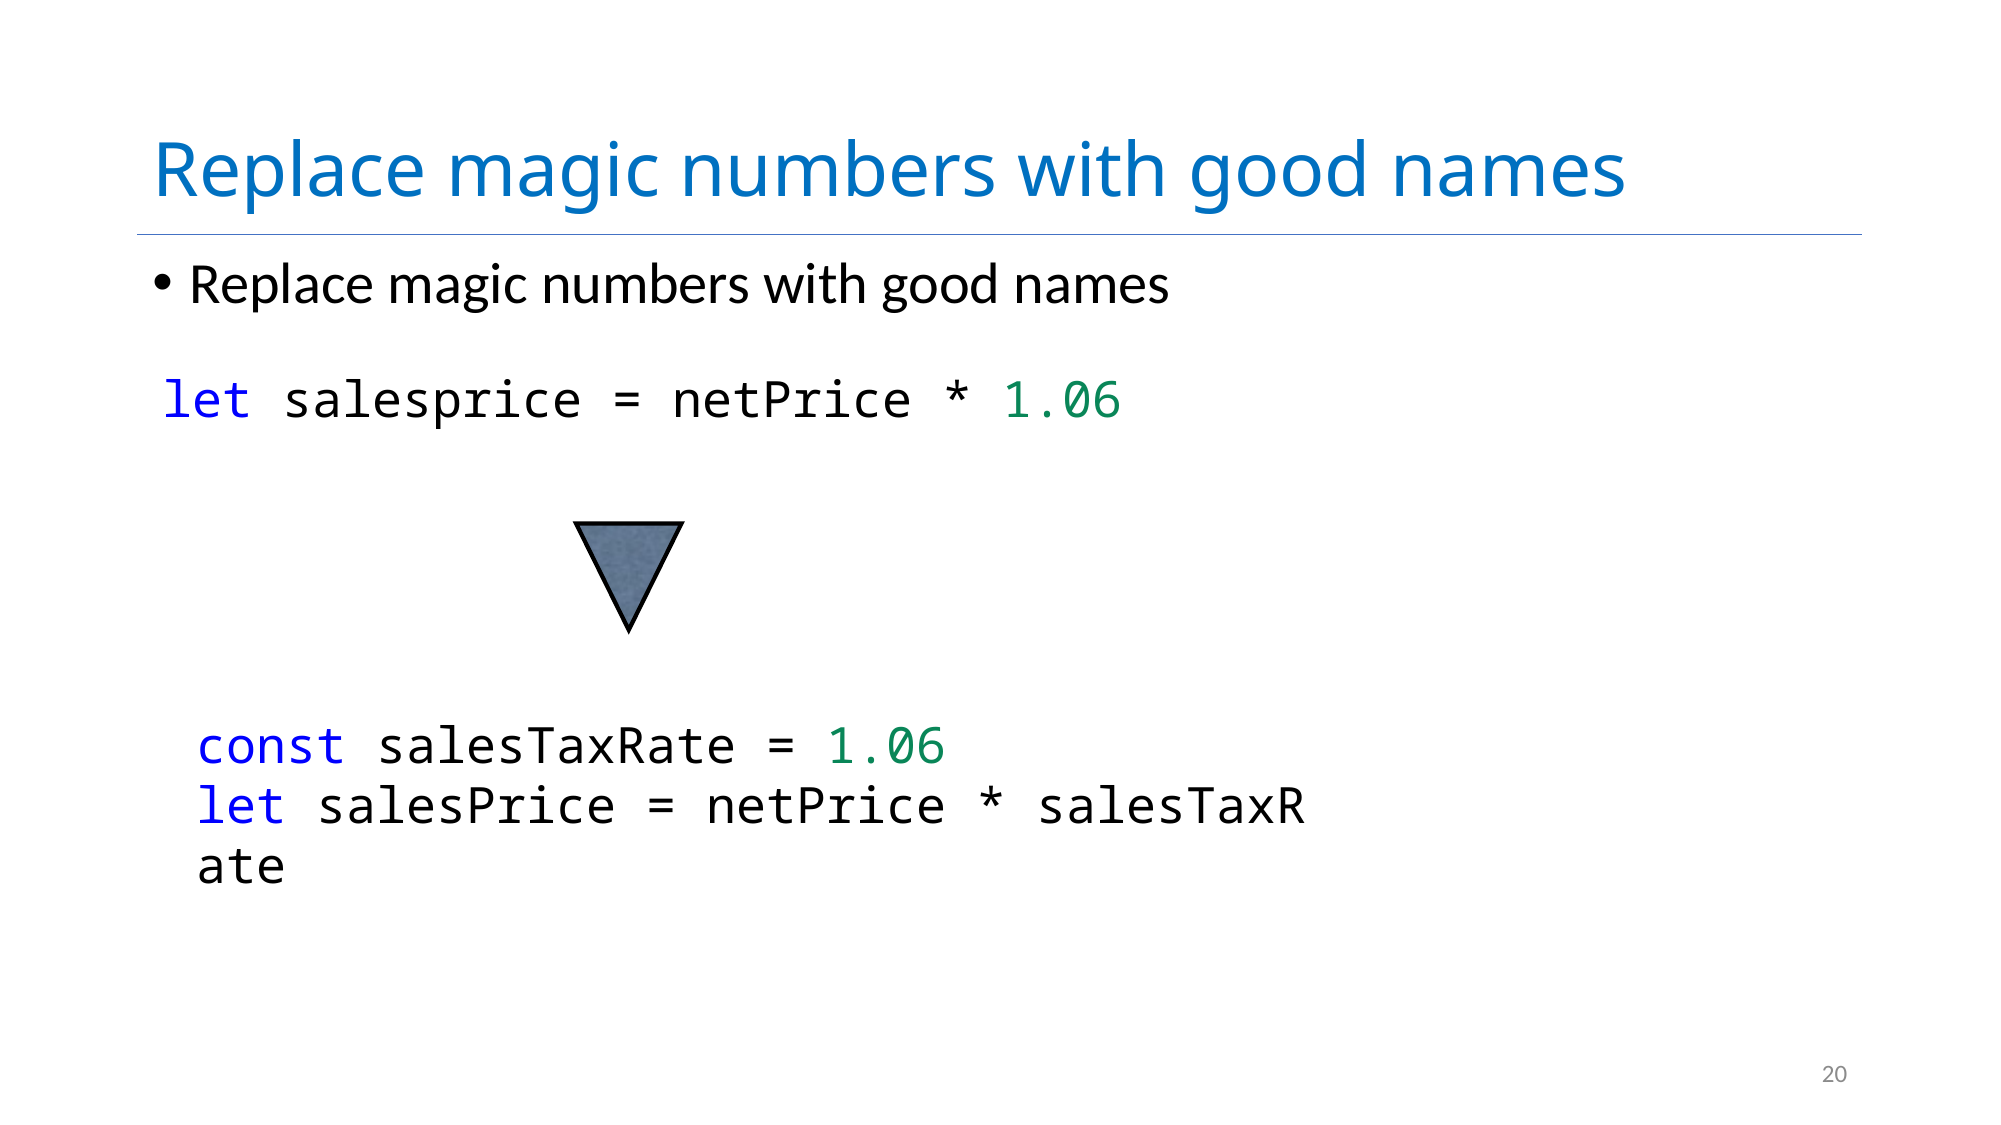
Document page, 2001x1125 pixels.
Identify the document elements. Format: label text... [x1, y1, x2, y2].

text_box let salesprice = netPrice * 1.06 [147, 359, 1138, 435]
title Replace magic numbers with good names [137, 3, 1863, 221]
text_box const salesTaxRate = 1.06 let salesPrice = netPrice * salesTaxRate [181, 705, 1329, 901]
slide_number 20 [1412, 1042, 1863, 1103]
text_box [576, 523, 682, 630]
list Replace magic numbers with good names [137, 246, 1432, 960]
